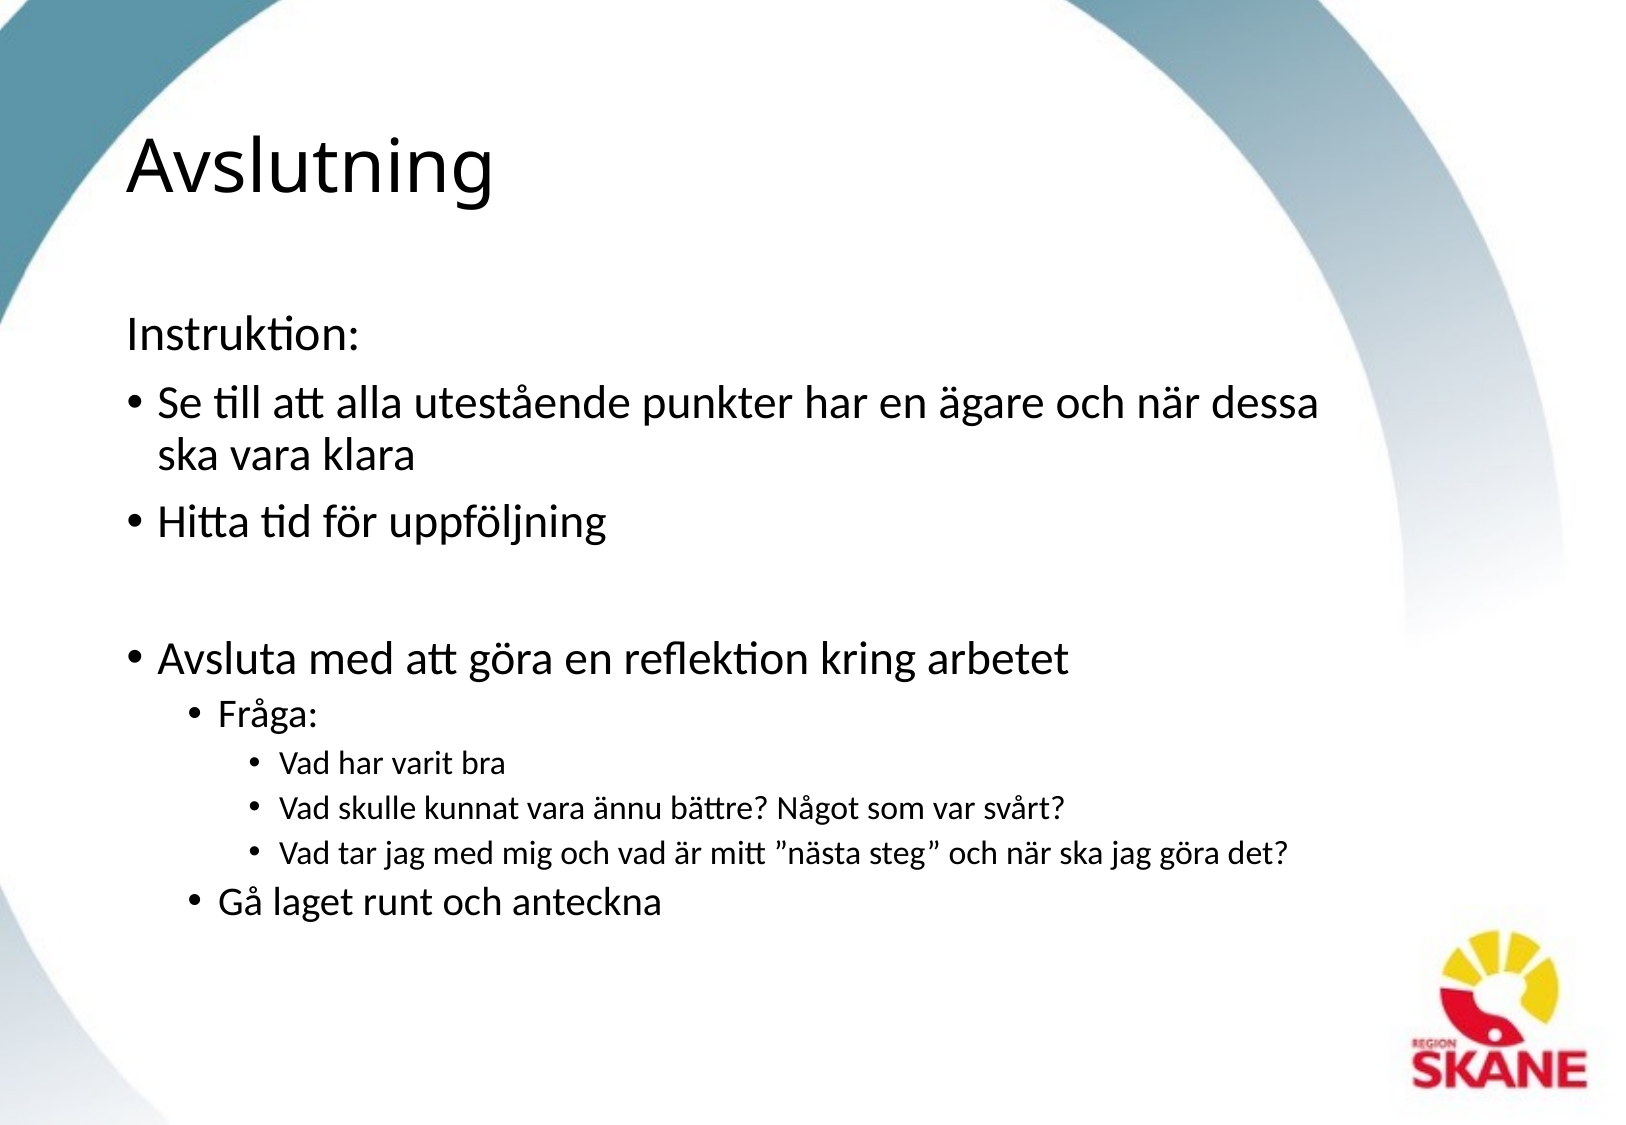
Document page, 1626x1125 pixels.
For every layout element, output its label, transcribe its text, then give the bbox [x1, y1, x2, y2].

list Instruktion: Se till att alla utestående punkter har en ägare och när dessa ska vara klara Hitta tid för uppföljning Avsluta med att göra en reflektion kring arbetet Fråga: Vad har varit bra Vad skulle kunnat vara ännu bättre? Något som var svårt? Vad tar jag med mig och vad är mitt ”nästa steg” och när ska jag göra det? Gå laget runt och anteckna [111, 299, 1356, 1014]
title Avslutning [111, 59, 1514, 278]
picture [0, 0, 1626, 1125]
